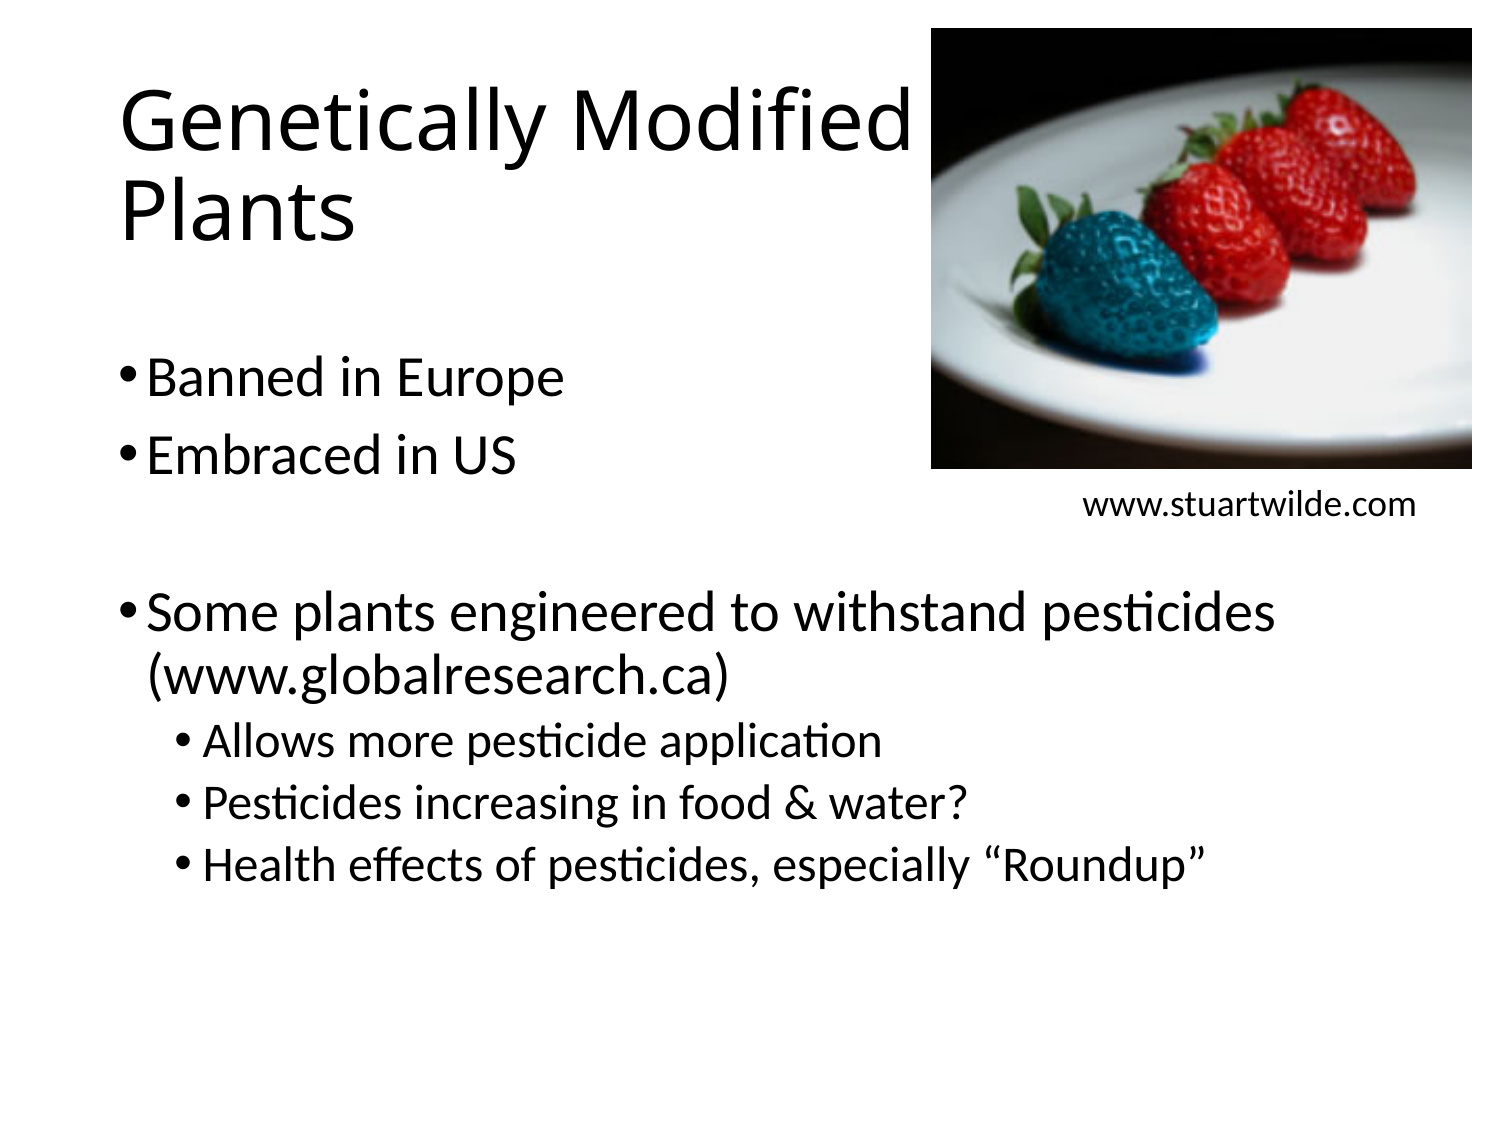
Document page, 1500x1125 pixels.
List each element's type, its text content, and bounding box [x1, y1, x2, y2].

title Genetically Modified Plants [103, 59, 931, 278]
list Banned in Europe Embraced in US Some plants engineered to withstand pesticides (www.globalresearch.ca) Allows more pesticide application Pesticides increasing in food & water? Health effects of pesticides, especially “Roundup” [103, 338, 1397, 1014]
picture [931, 28, 1472, 469]
text_box www.stuartwilde.com [1067, 471, 1433, 532]
